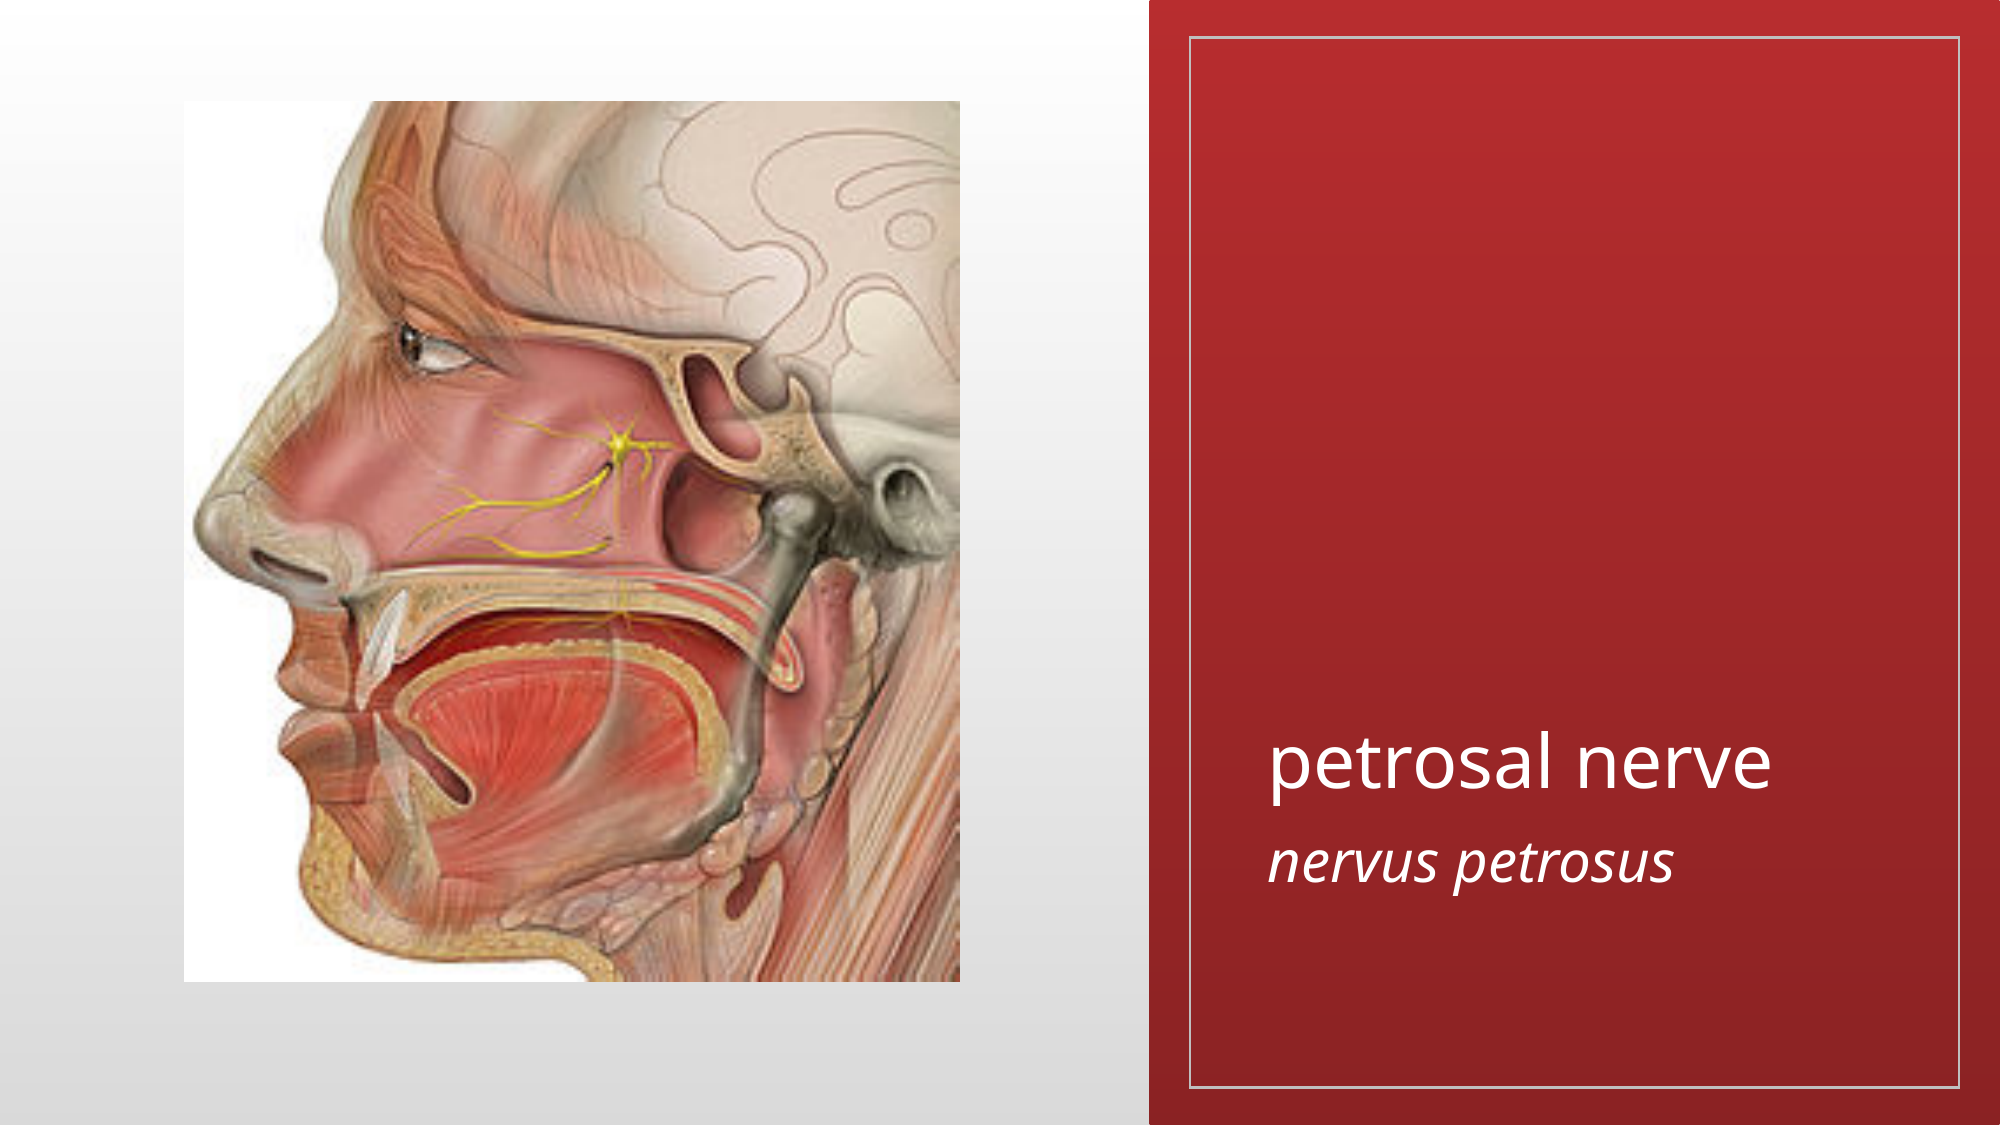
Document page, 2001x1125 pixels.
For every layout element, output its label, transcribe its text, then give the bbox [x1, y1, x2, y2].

picture [184, 101, 960, 982]
title petrosal nerve [1252, 525, 1898, 813]
list nervus petrosus [1252, 825, 1898, 1051]
